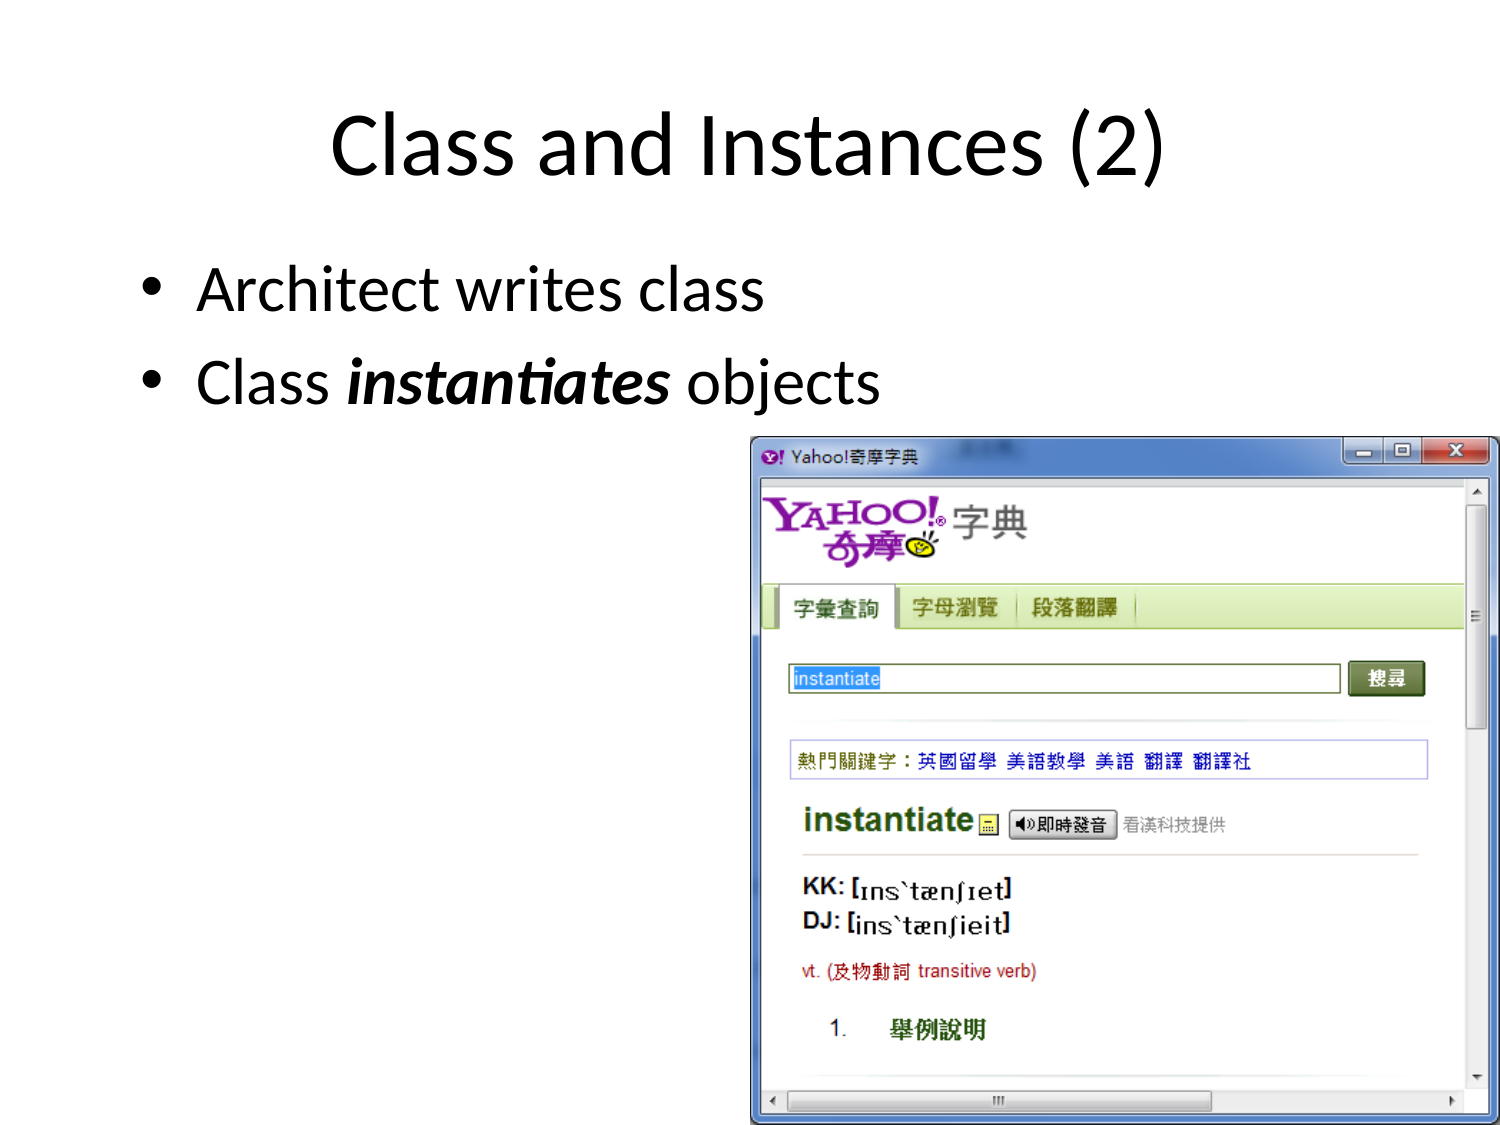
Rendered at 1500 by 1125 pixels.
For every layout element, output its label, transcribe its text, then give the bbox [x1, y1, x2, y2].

title Class and Instances (2) [75, 45, 1425, 233]
picture [749, 436, 1500, 1125]
list Architect writes class Class instantiates objects [125, 237, 1400, 972]
